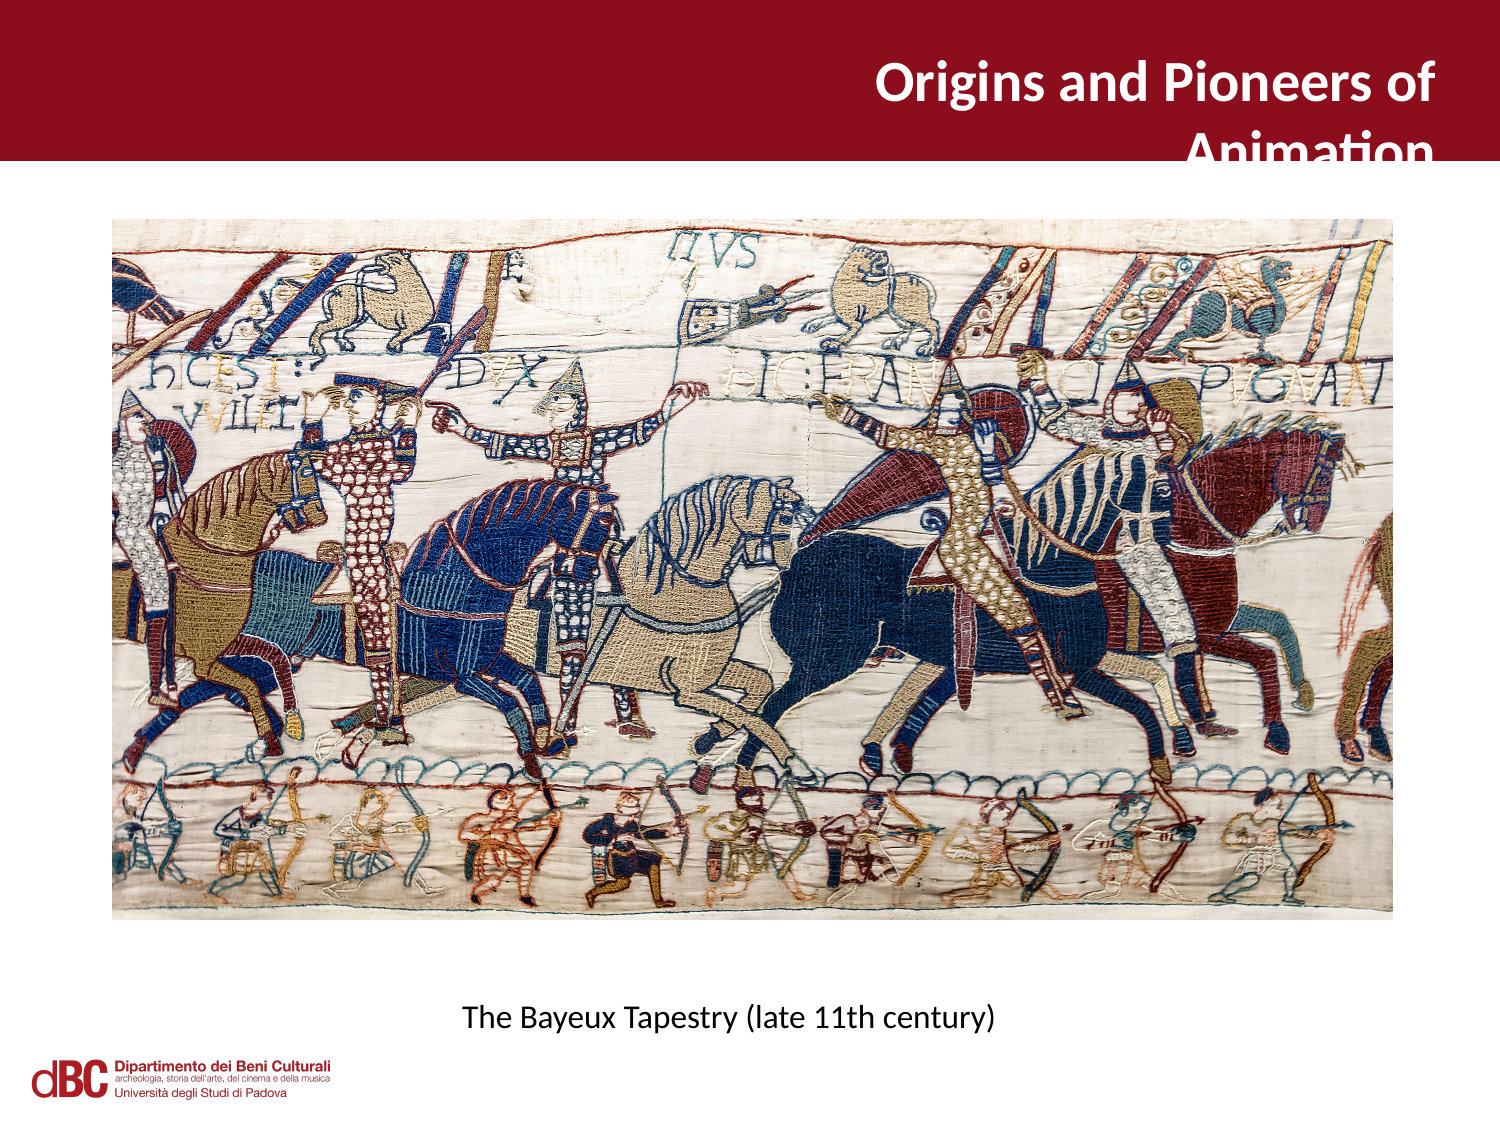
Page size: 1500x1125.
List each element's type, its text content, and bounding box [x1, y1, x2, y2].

picture [29, 1058, 337, 1104]
text_box [0, 0, 1500, 161]
text_box The Bayeux Tapestry (late 11th century) [454, 987, 1046, 1043]
picture [111, 219, 1393, 921]
text_box Origins and Pioneers of Animation [608, 42, 1436, 113]
